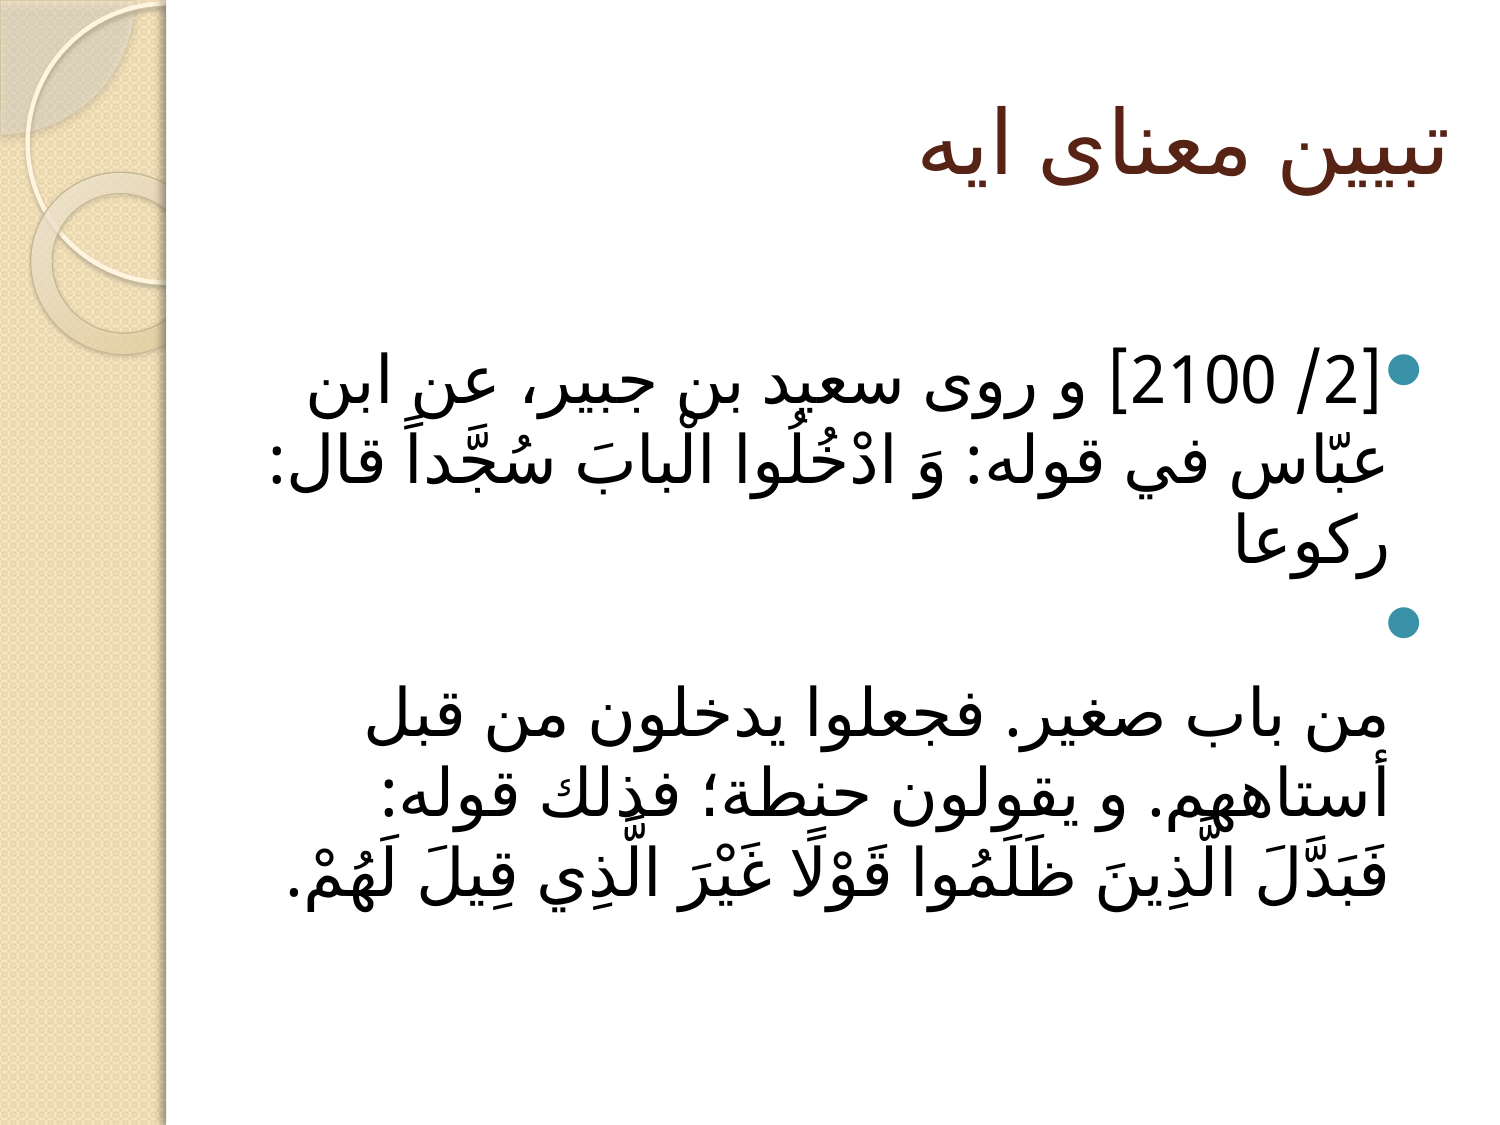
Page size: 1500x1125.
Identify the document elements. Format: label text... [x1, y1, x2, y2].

list [2/ 2100] و روى سعيد بن جبير، عن ابن عبّاس في قوله: وَ ادْخُلُوا الْبابَ سُجَّداً قال: ركوعا من باب صغير. فجعلوا يدخلون من قبل أستاههم. و يقولون حنطة؛ فذلك قوله: فَبَدَّلَ الَّذِينَ ظَلَمُوا قَوْلًا غَيْرَ الَّذِي قِيلَ لَهُمْ. [235, 237, 1466, 1025]
title تبیین معنای ایه [235, 45, 1466, 233]
